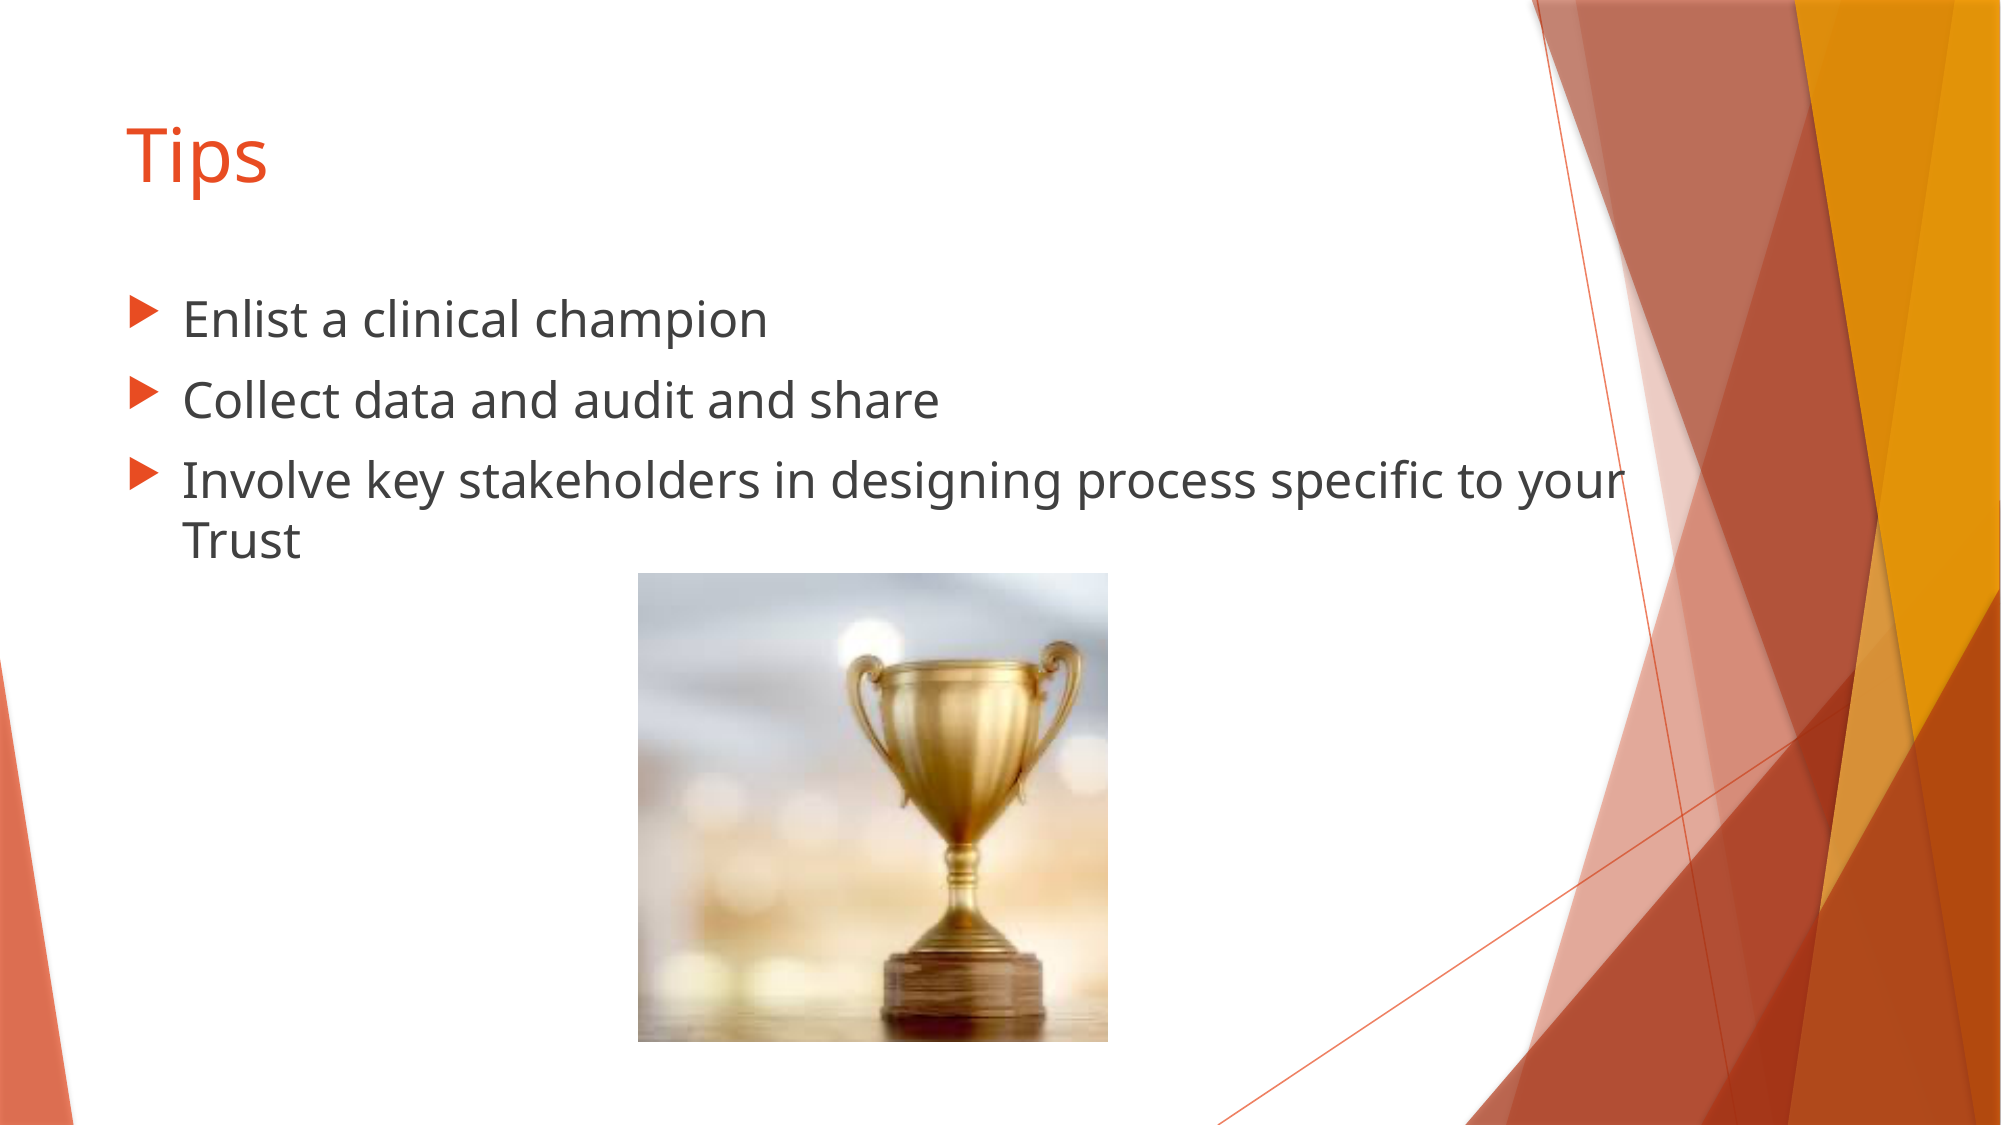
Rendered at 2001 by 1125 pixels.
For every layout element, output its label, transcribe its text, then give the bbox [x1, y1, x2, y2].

list Enlist a clinical champion Collect data and audit and share Involve key stakeholders in designing process specific to your Trust [111, 279, 1738, 992]
picture [638, 572, 1109, 1043]
title Tips [111, 99, 1522, 279]
